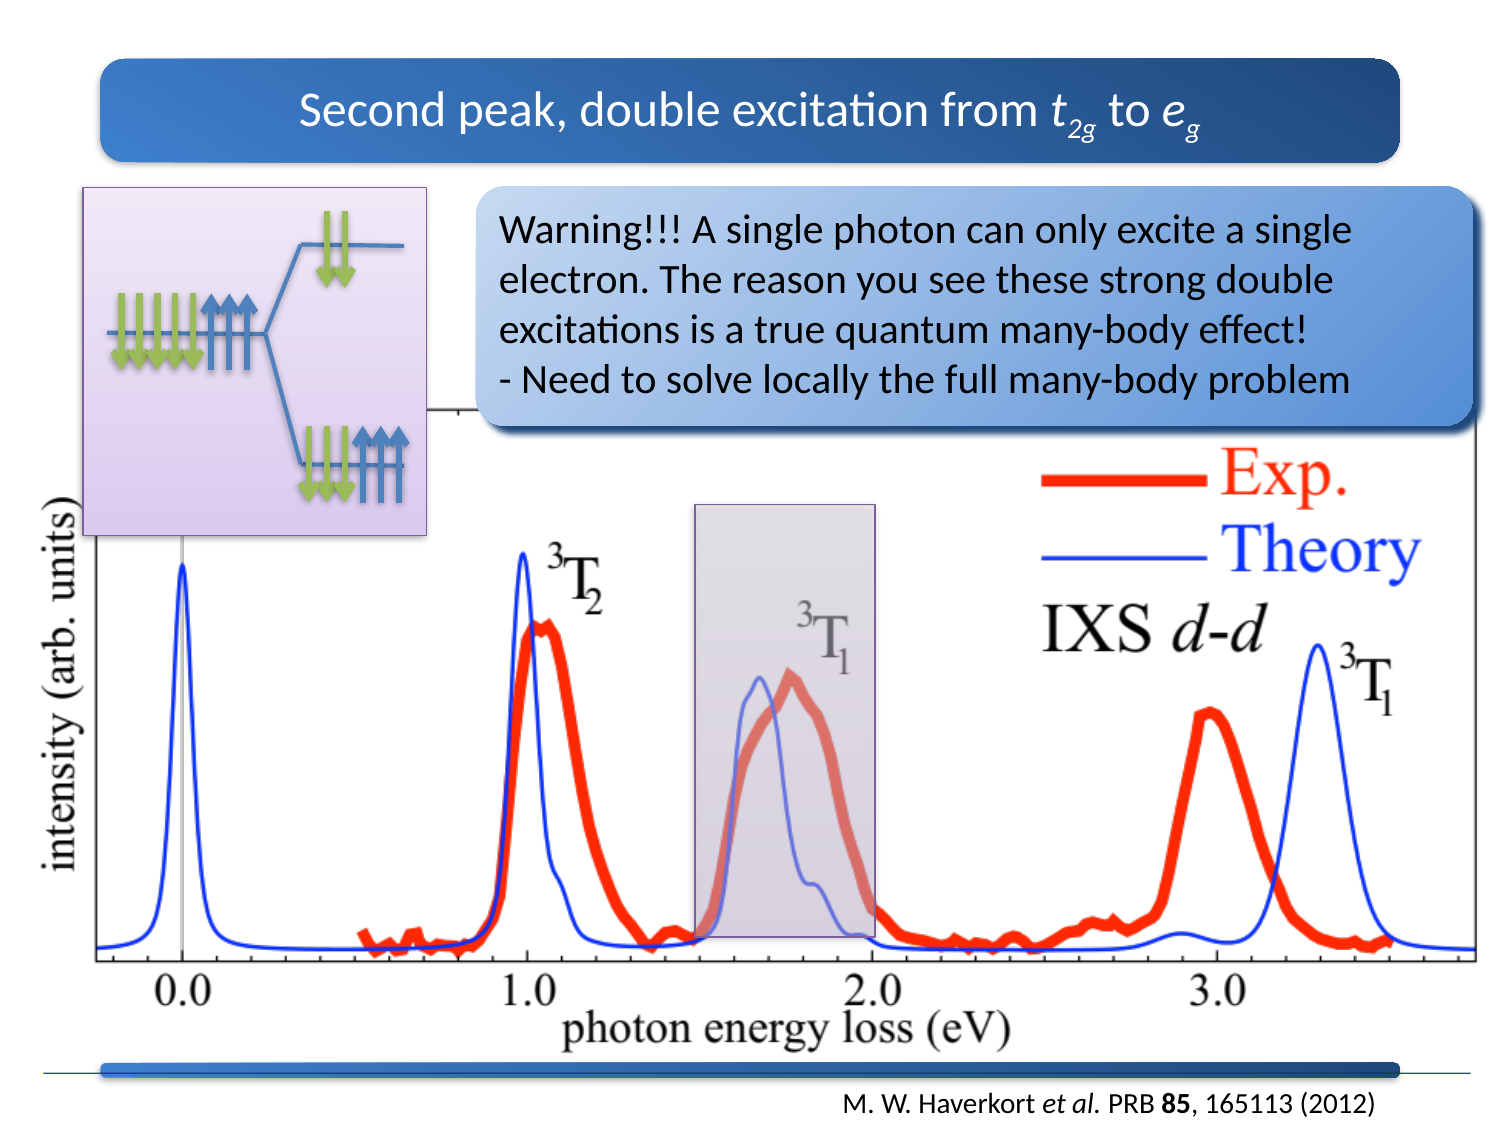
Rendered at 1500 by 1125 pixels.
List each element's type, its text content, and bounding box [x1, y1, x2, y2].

text_box Warning!!! A single photon can only excite a single electron. The reason you see these strong double excitations is a true quantum many-body effect! - Need to solve locally the full many-body problem [475, 185, 1474, 267]
text_box M. W. Haverkort et al. PRB 85, 165113 (2012) [827, 1085, 1392, 1125]
text_box Second peak, double excitation from t2g to eg [99, 58, 1401, 164]
picture [0, 270, 1500, 1074]
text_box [82, 187, 427, 536]
